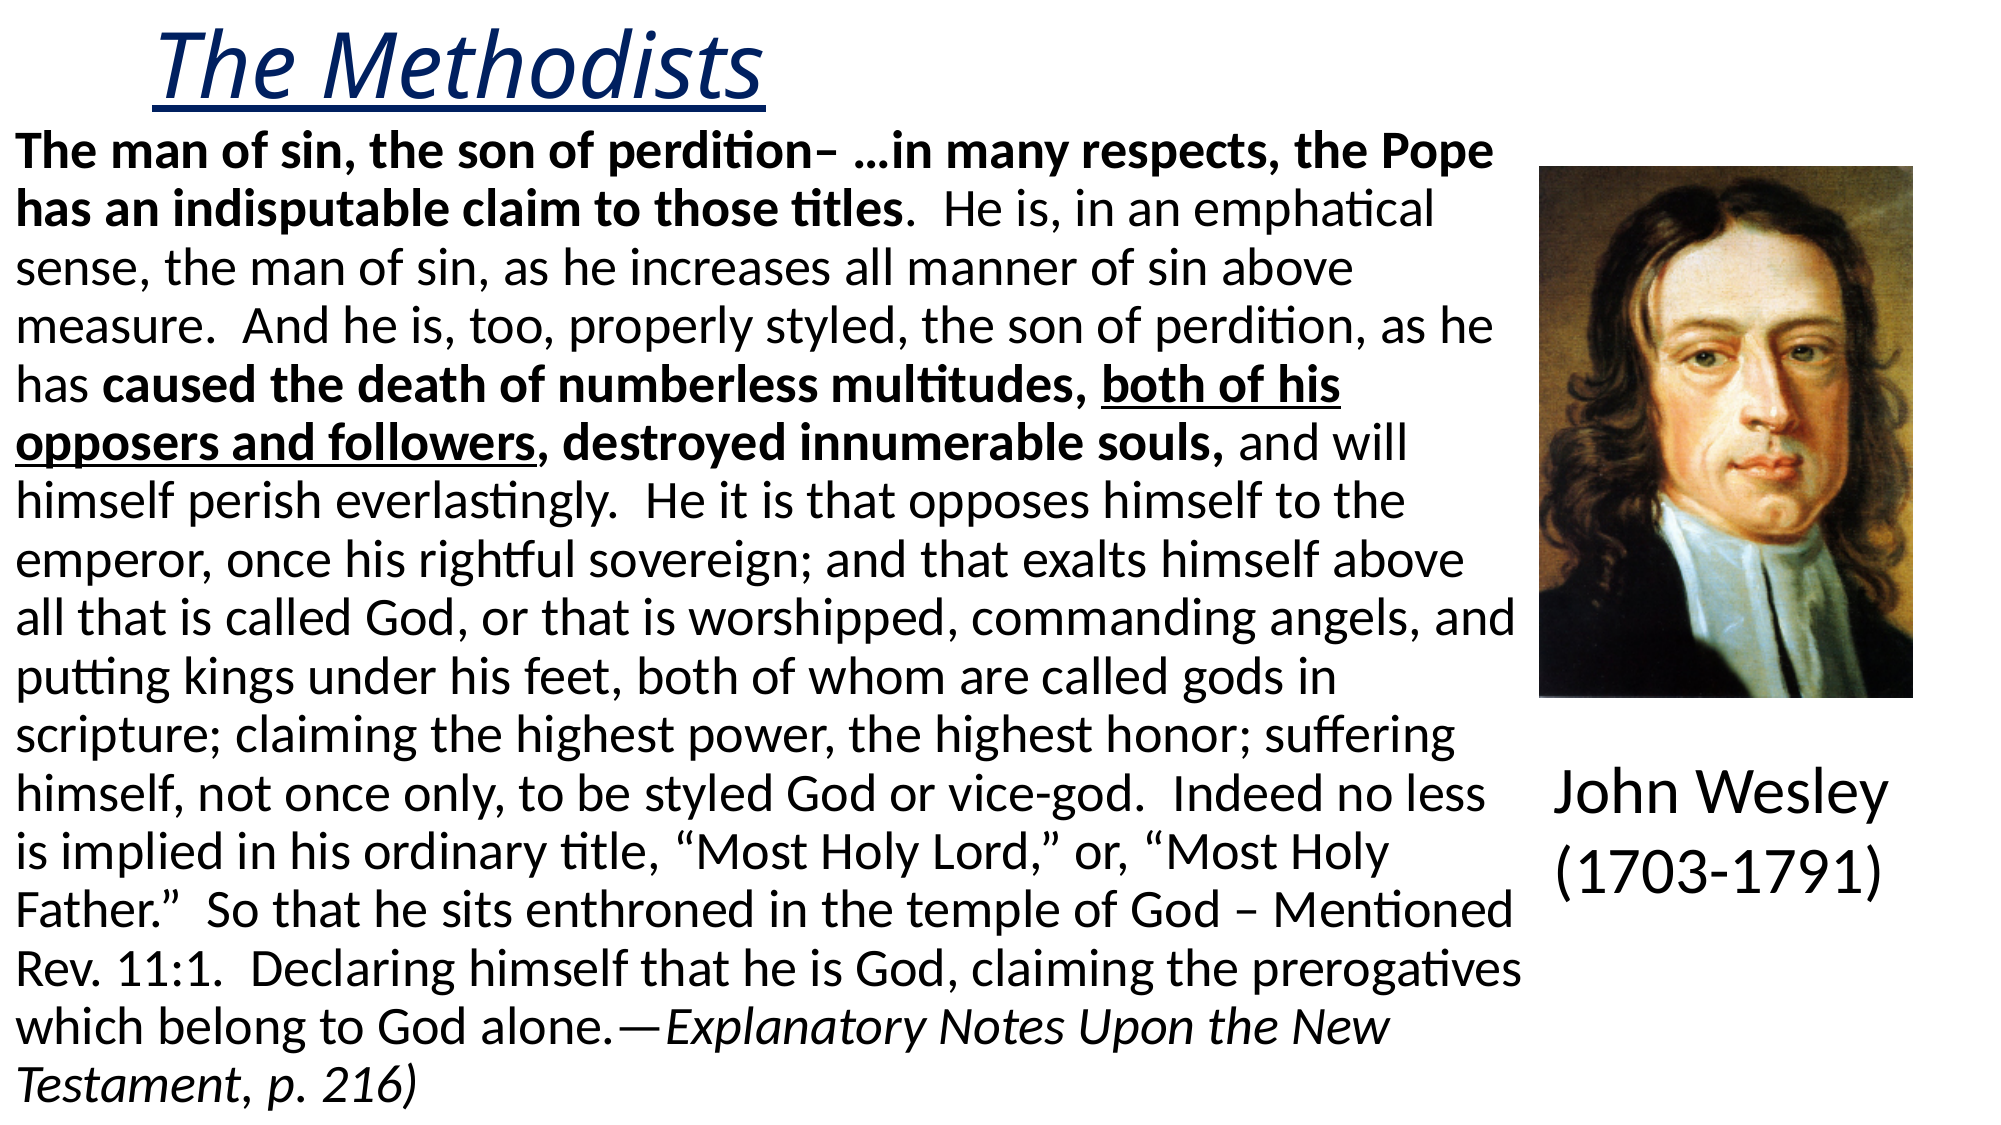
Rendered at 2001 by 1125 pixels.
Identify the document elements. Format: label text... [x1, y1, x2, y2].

text_box John Wesley (1703-1791) [1539, 739, 1913, 914]
title The Methodists [137, 0, 1863, 166]
picture [1539, 166, 1913, 698]
list The man of sin, the son of perdition– …in many respects, the Pope has an indisputable claim to those titles. He is, in an emphatical sense, the man of sin, as he increases all manner of sin above measure. And he is, too, properly styled, the son of perdition, as he has caused the death of numberless multitudes, both of his opposers and followers, destroyed innumerable souls, and will himself perish everlastingly. He it is that opposes himself to the emperor, once his rightful sovereign; and that exalts himself above all that is called God, or that is worshipped, commanding angels, and putting kings under his feet, both of whom are called gods in scripture; claiming the highest power, the highest honor; suffering himself, not once only, to be styled God or vice-god. Indeed no less is implied in his ordinary title, “Most Holy Lord,” or, “Most Holy Father.” So that he sits enthroned in the temple of God – Mentioned Rev. 11:1. Declaring himself that he is God, claiming the prerogatives which belong to God alone.—Explanatory Notes Upon the New Testament, p. 216) [0, 114, 1540, 1125]
